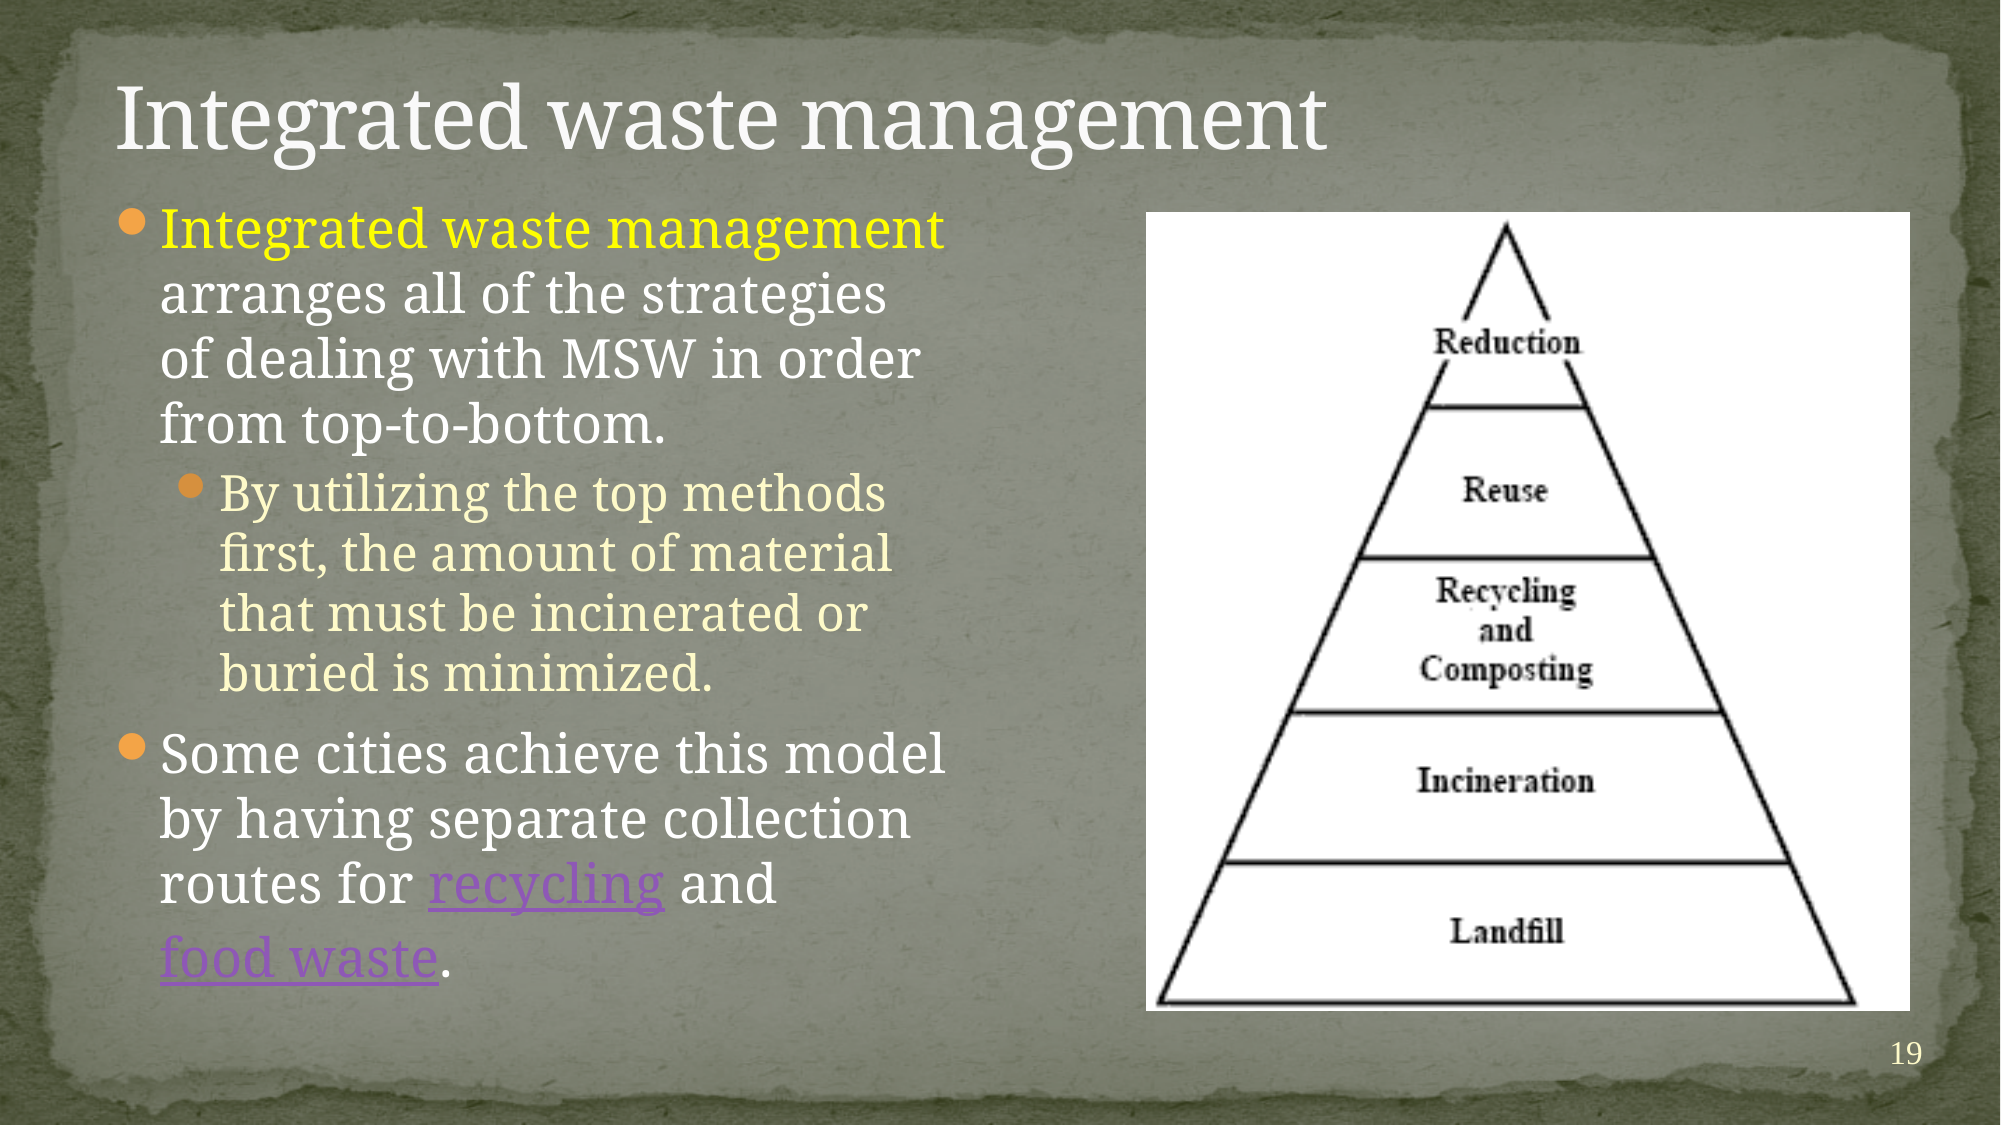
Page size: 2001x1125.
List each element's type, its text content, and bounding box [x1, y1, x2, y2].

picture [1146, 212, 1910, 1011]
list Integrated waste management arranges all of the strategies of dealing with MSW in order from top-to-bottom. By utilizing the top methods first, the amount of material that must be incinerated or buried is minimized. Some cities achieve this model by having separate collection routes for recycling and food waste. [99, 187, 963, 1000]
slide_number 19 [1839, 1014, 1973, 1089]
title Integrated waste management [99, 24, 1900, 175]
